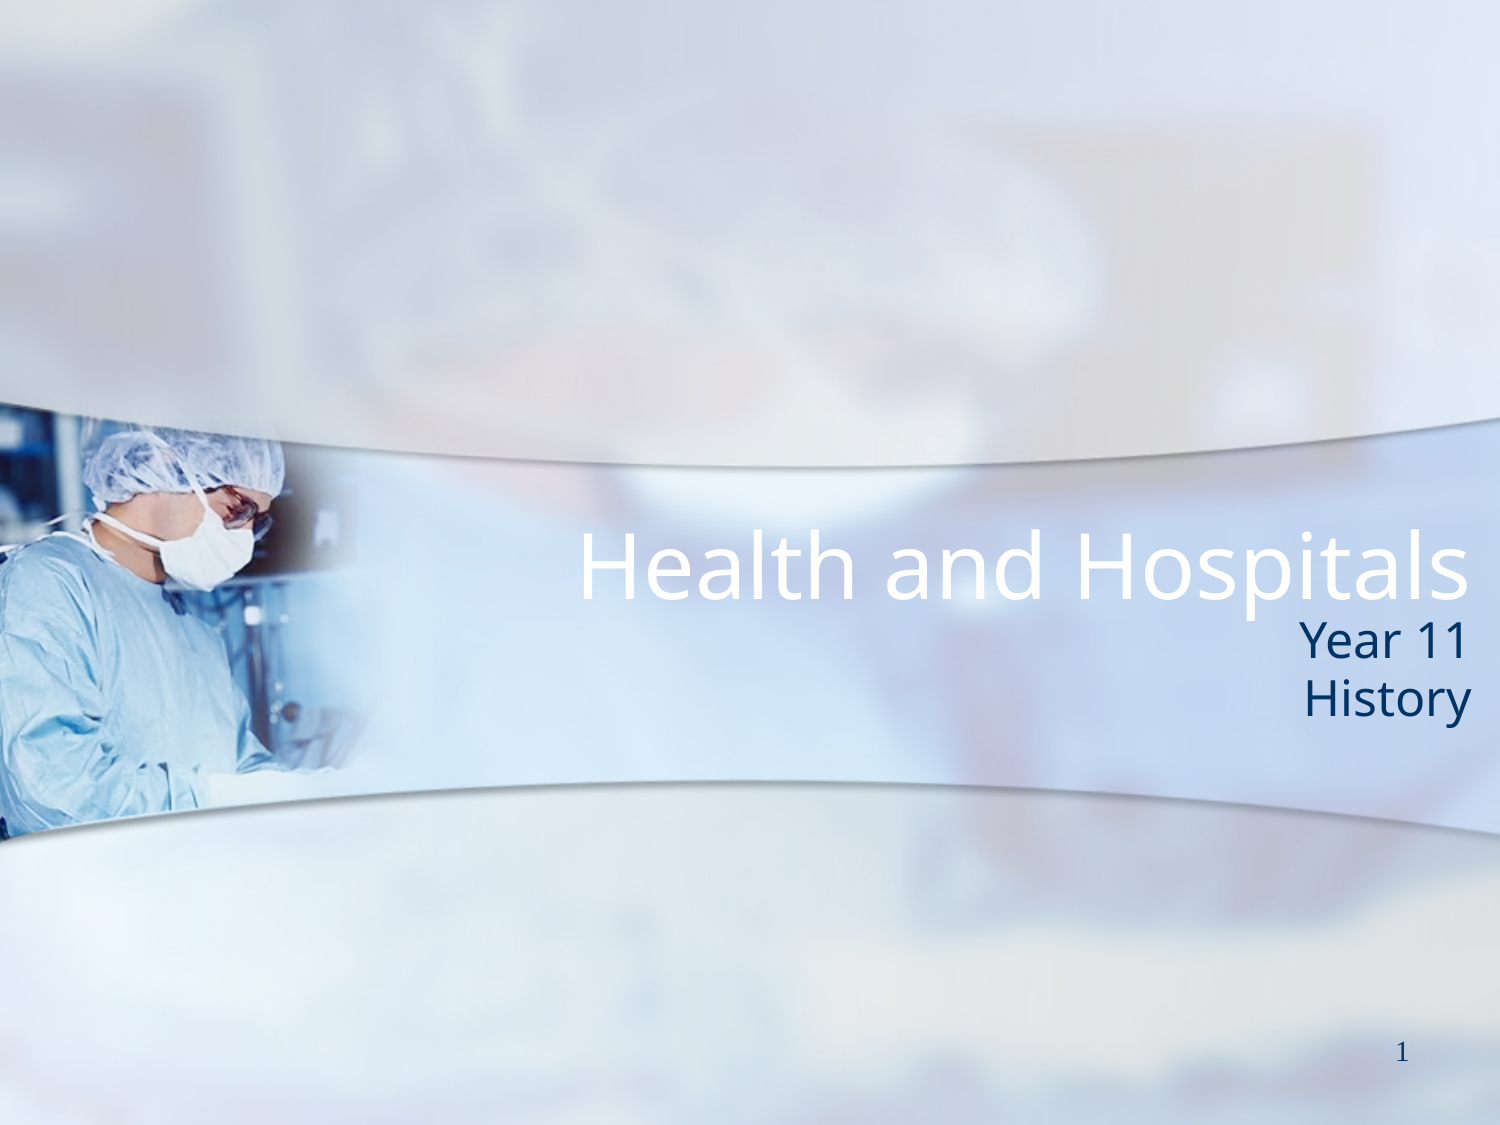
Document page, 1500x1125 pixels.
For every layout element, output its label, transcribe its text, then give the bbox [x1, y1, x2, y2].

title Health and Hospitals [275, 474, 1488, 612]
subtitle Year 11 History [275, 612, 1488, 736]
slide_number 1 [1074, 1024, 1425, 1103]
picture [0, 0, 1500, 1125]
